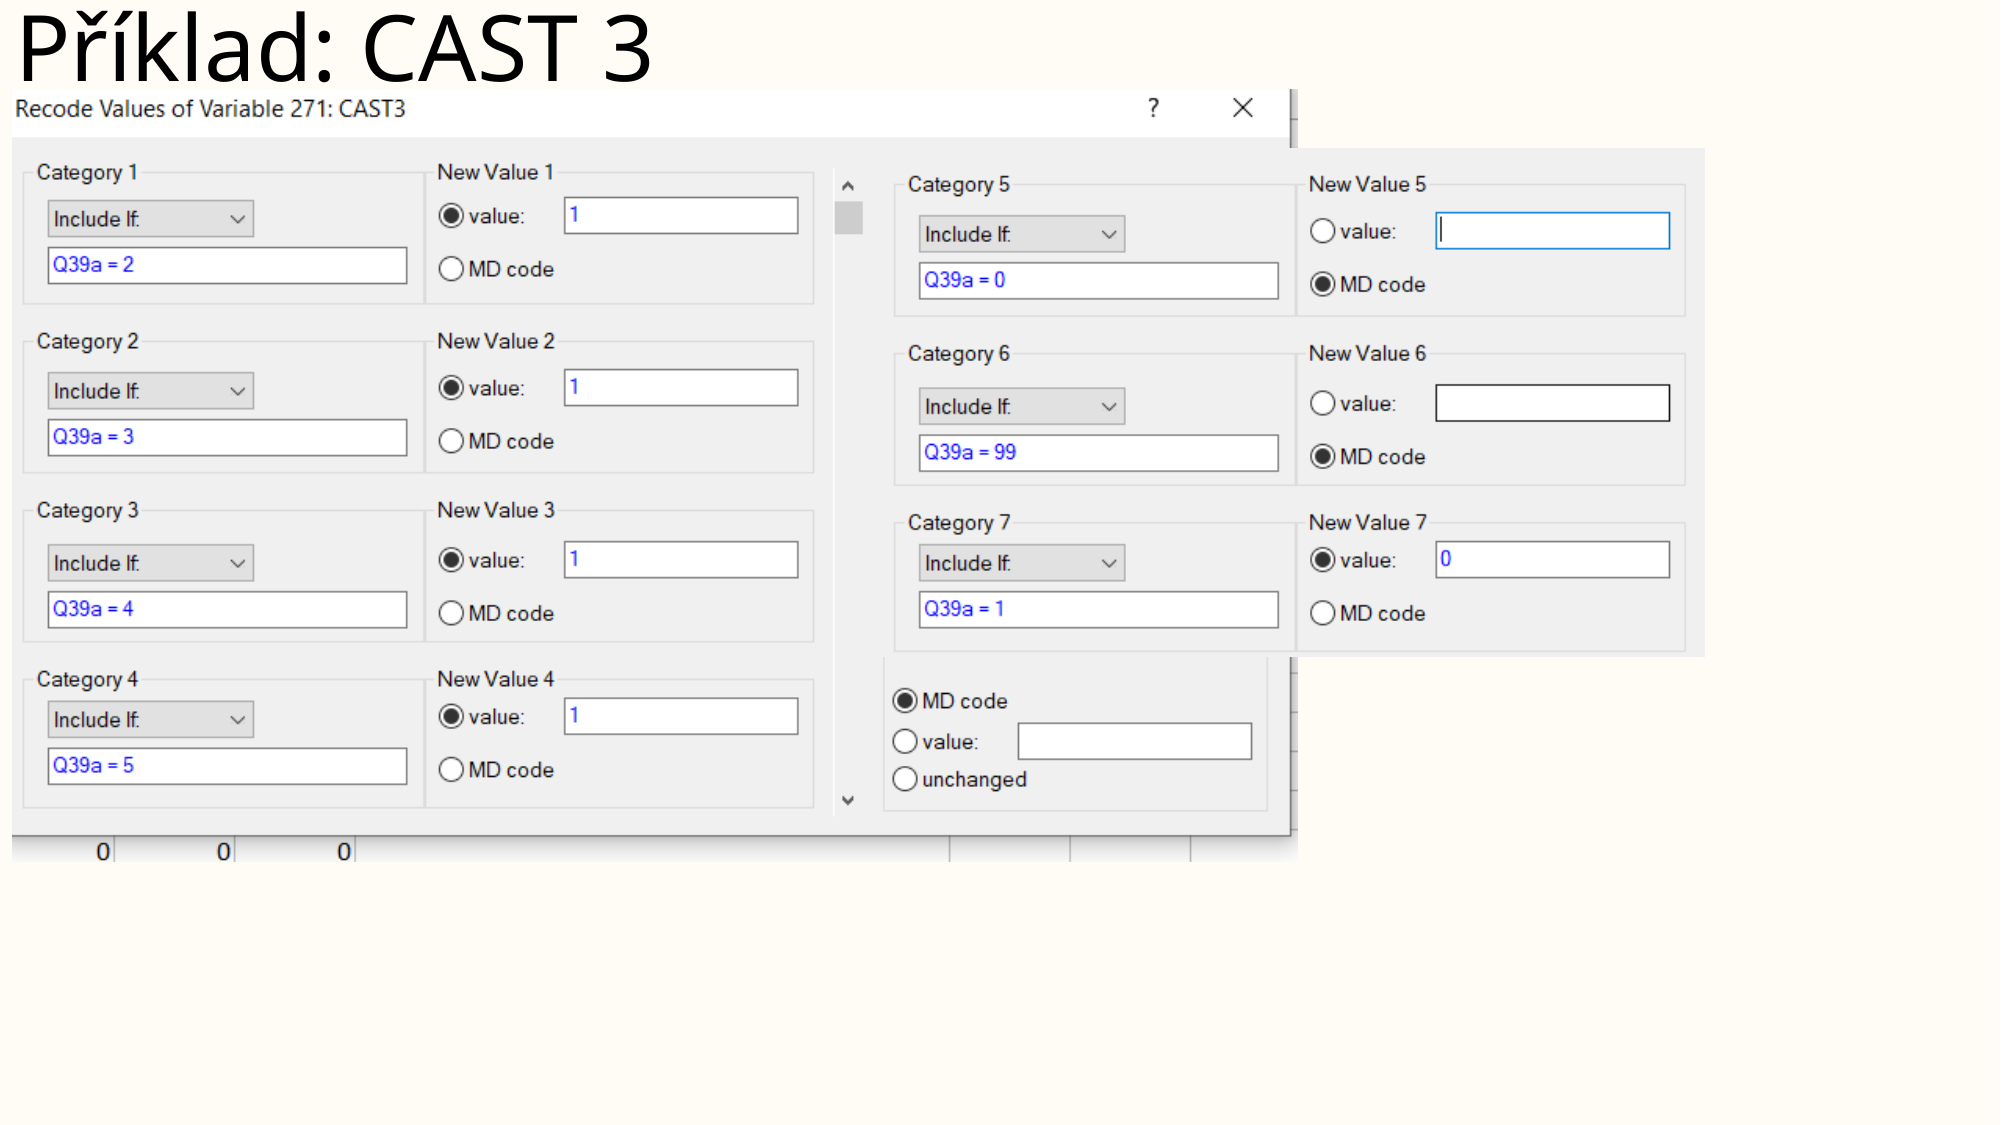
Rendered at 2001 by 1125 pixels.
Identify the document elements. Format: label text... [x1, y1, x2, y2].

picture [12, 89, 1705, 862]
title Příklad: CAST 3 [0, 0, 1725, 161]
